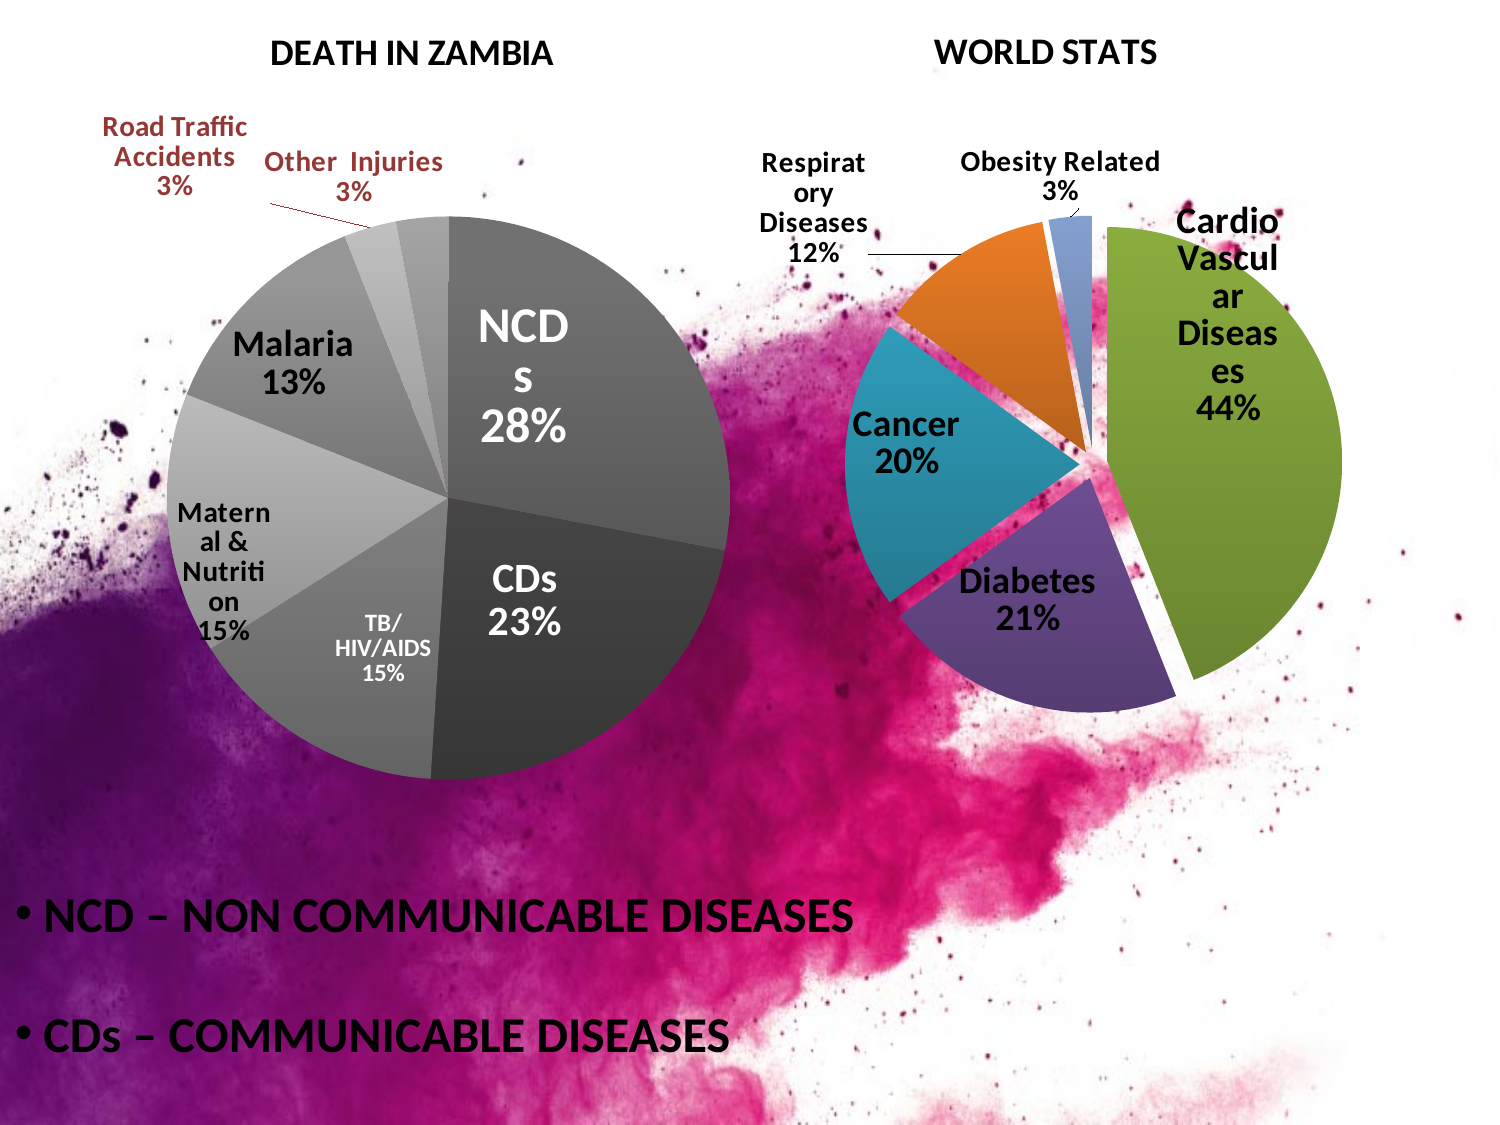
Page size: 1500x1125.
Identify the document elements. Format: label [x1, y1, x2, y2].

chart [0, 0, 1500, 876]
picture [0, 851, 1500, 1125]
